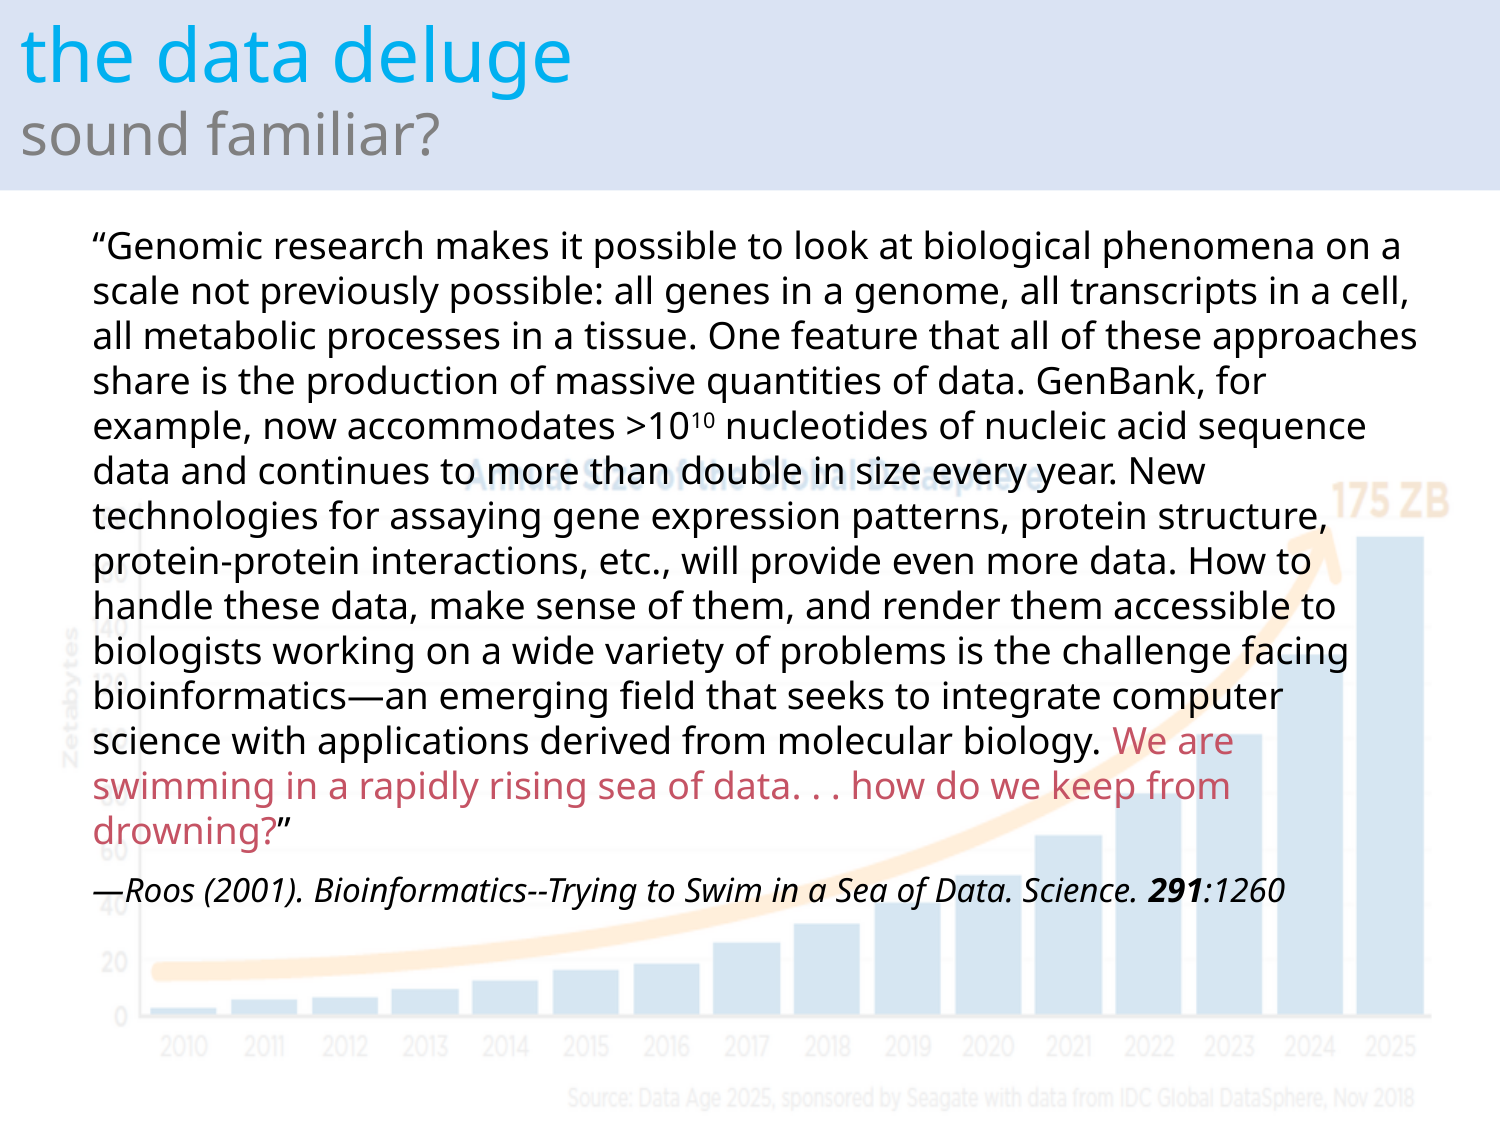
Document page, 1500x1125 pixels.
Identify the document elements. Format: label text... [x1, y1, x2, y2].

text_box “Genomic research makes it possible to look at biological phenomena on a scale not previously possible: all genes in a genome, all transcripts in a cell, all metabolic processes in a tissue. One feature that all of these approaches share is the production of massive quantities of data. GenBank, for example, now accommodates >1010 nucleotides of nucleic acid sequence data and continues to more than double in size every year. New technologies for assaying gene expression patterns, protein structure, protein-protein interactions, etc., will provide even more data. How to handle these data, make sense of them, and render them accessible to biologists working on a wide variety of problems is the challenge facing bioinformatics—an emerging field that seeks to integrate computer science with applications derived from molecular biology. We are swimming in a rapidly rising sea of data. . . how do we keep from drowning?” —Roos (2001). Bioinformatics--Trying to Swim in a Sea of Data. Science. 291:1260 [77, 214, 1438, 421]
picture [18, 421, 1487, 1125]
text_box the data deluge sound familiar? [5, 0, 1500, 175]
